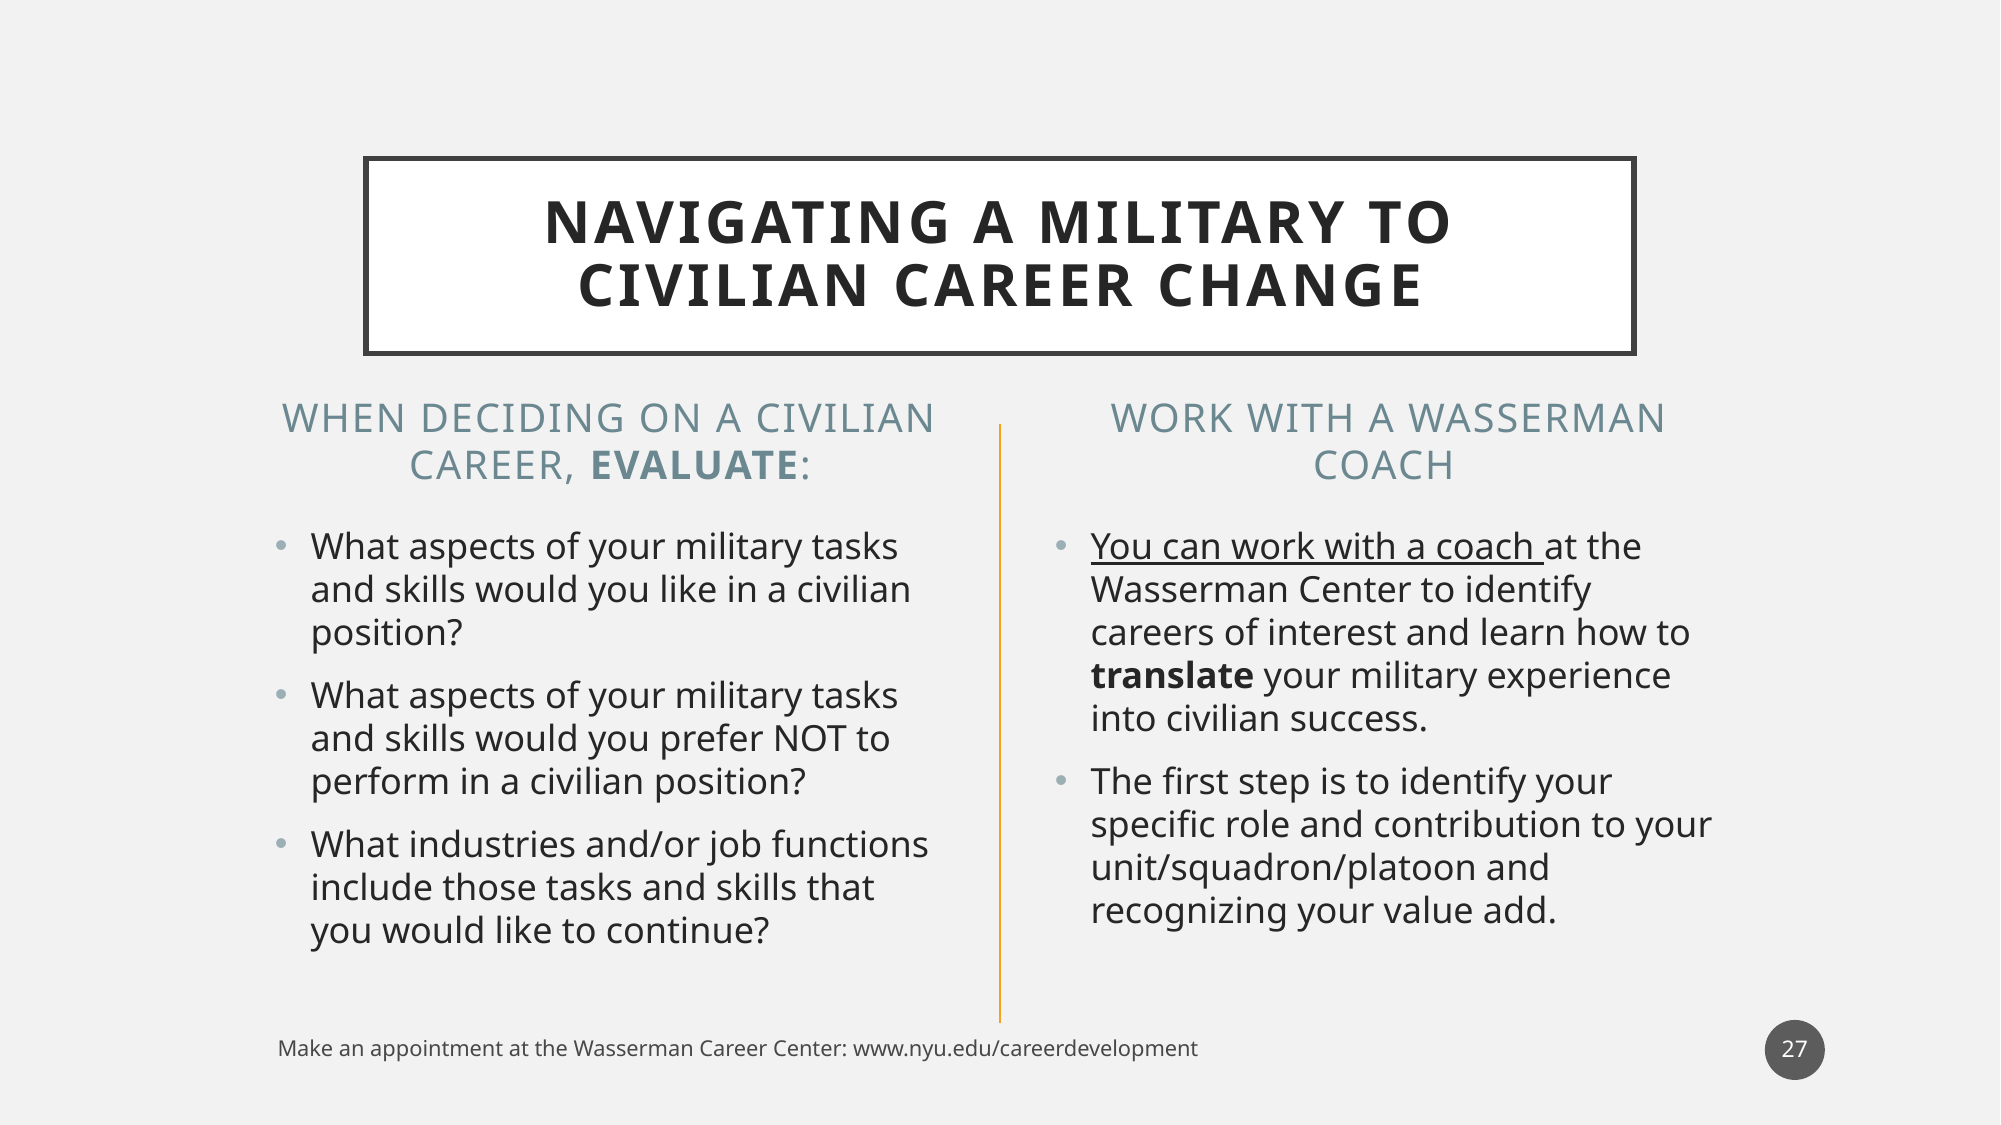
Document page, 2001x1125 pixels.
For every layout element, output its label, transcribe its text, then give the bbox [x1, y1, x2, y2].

footer Make an appointment at the Wasserman Career Center: www.nyu.edu/careerdevelopment [262, 1023, 1231, 1076]
list When deciding on a civilian career, evaluate: [259, 379, 961, 495]
title Navigating a Military to Civilian Career Change [363, 156, 1637, 356]
list Work with a Wasserman Coach [1039, 379, 1741, 495]
list You can work with a coach at the Wasserman Center to identify careers of interest and learn how to translate your military experience into civilian success. The first step is to identify your specific role and contribution to your unit/squadron/platoon and recognizing your value add. [1039, 515, 1738, 942]
list What aspects of your military tasks and skills would you like in a civilian position? What aspects of your military tasks and skills would you prefer NOT to perform in a civilian position? What industries and/or job functions include those tasks and skills that you would like to continue? [259, 515, 961, 967]
slide_number 27 [1764, 1019, 1825, 1080]
